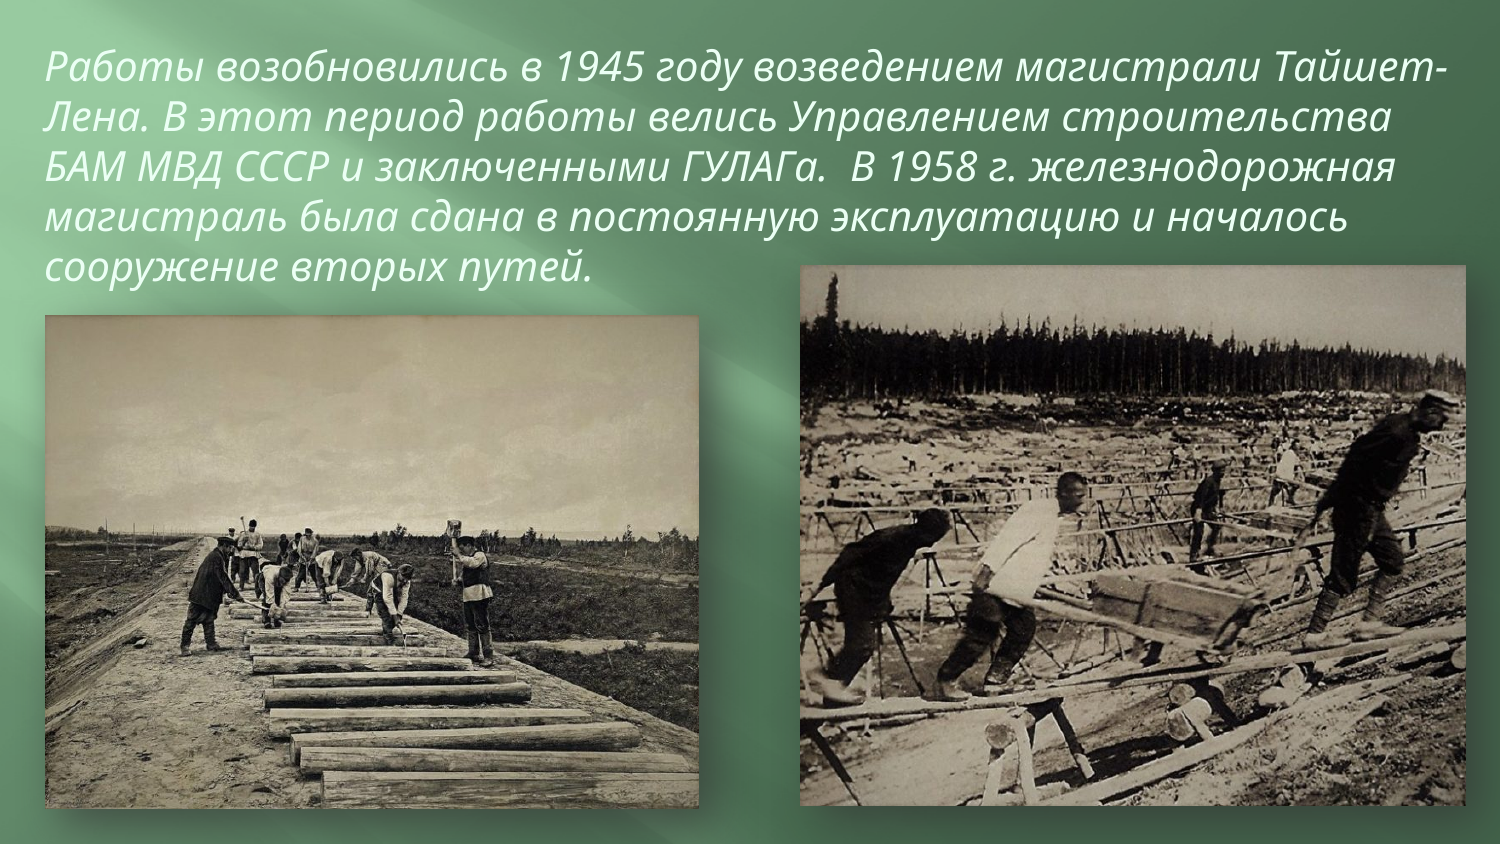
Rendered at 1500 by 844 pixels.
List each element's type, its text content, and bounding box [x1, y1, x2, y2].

text_box Работы возобновились в 1945 году возведением магистрали Тайшет-Лена. В этот период работы велись Управлением строительства БАМ МВД СССР и заключенными ГУЛАГа. В 1958 г. железнодорожная магистраль была сдана в постоянную эксплуатацию и началось сооружение вторых путей. [29, 32, 1466, 297]
picture [44, 315, 699, 809]
picture [800, 265, 1467, 806]
